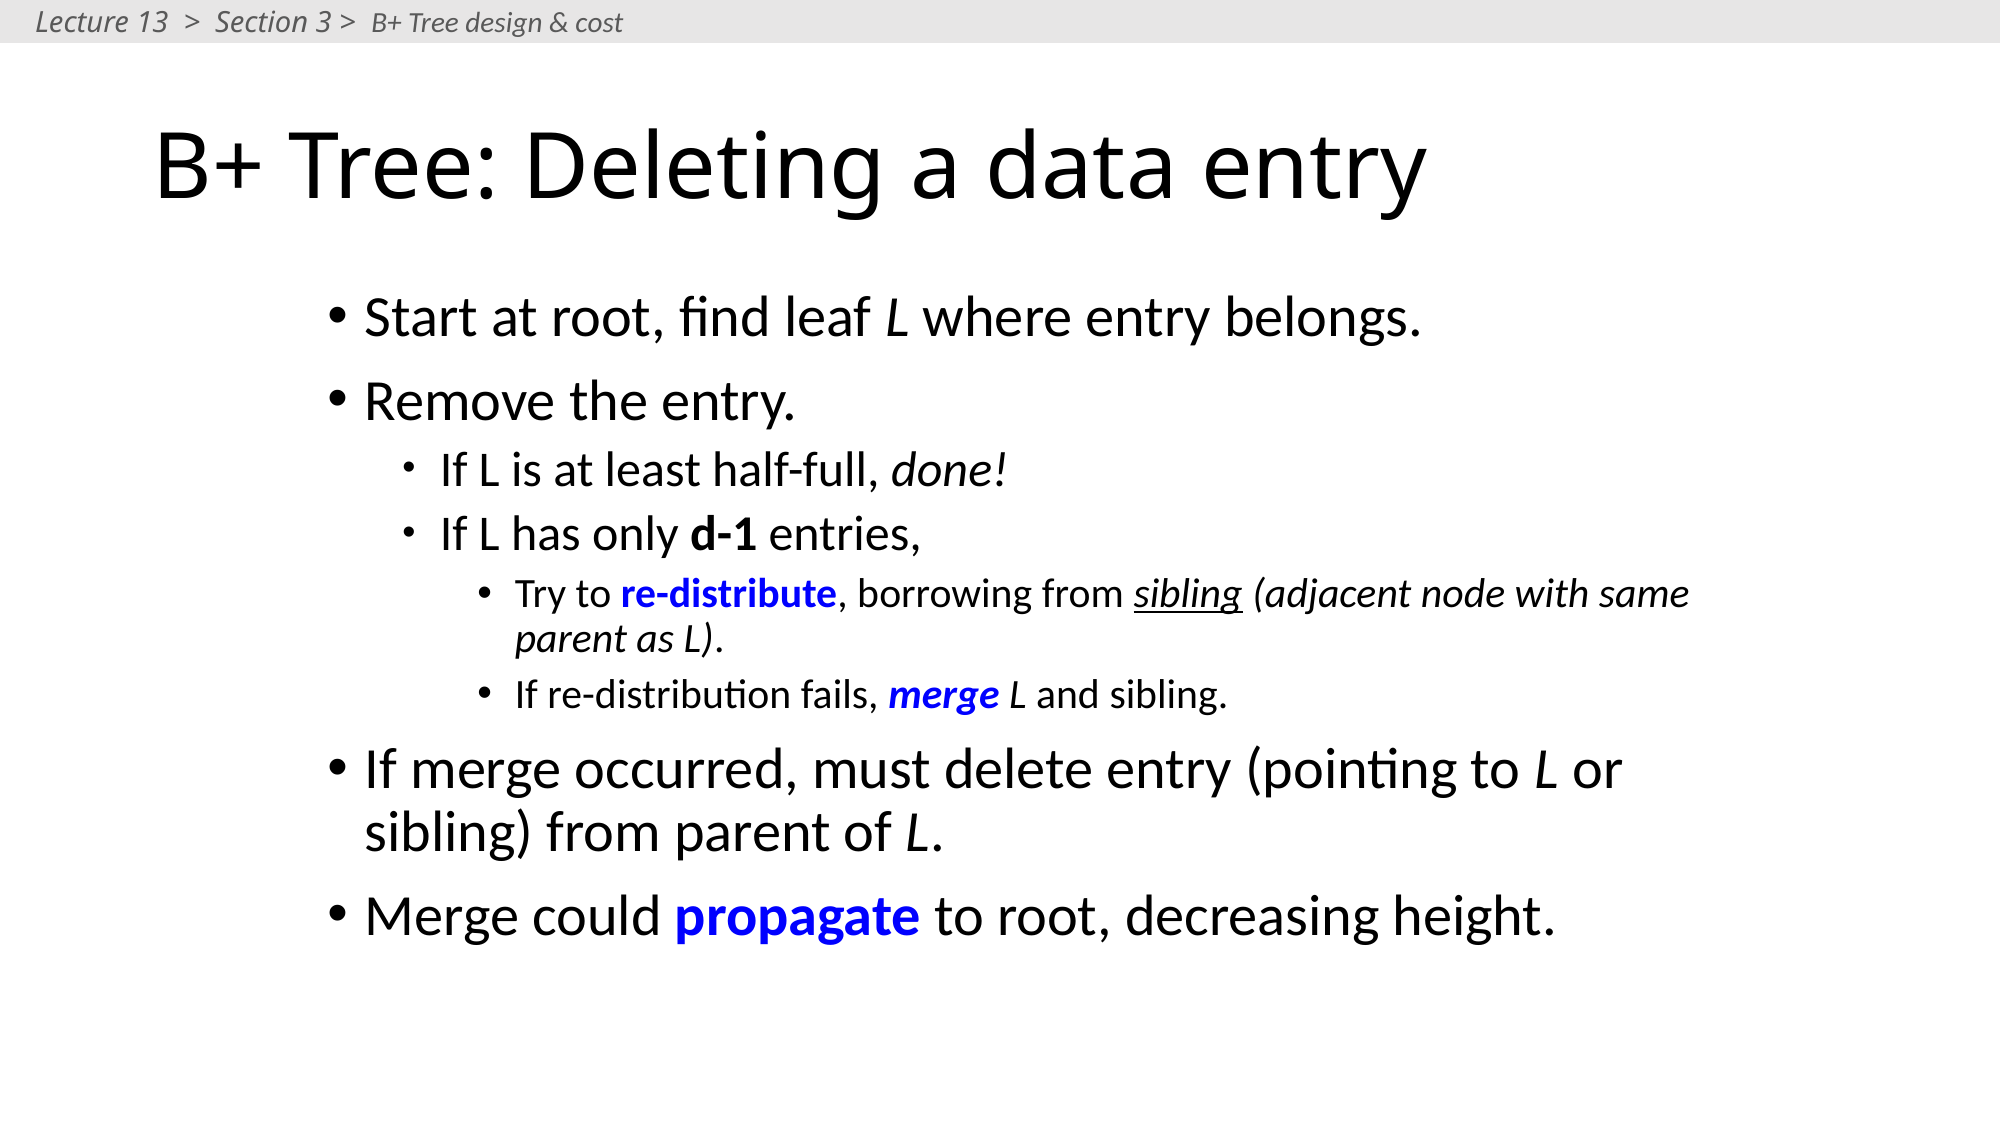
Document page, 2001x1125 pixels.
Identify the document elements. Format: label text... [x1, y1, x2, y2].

text_box B+ Tree: Deleting a data entry [137, 59, 1863, 278]
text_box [0, 0, 2000, 47]
list Start at root, find leaf L where entry belongs. Remove the entry. If L is at least half-full, done! If L has only d-1 entries, Try to re-distribute, borrowing from sibling (adjacent node with same parent as L). If re-distribution fails, merge L and sibling. If merge occurred, must delete entry (pointing to L or sibling) from parent of L. Merge could propagate to root, decreasing height. [312, 278, 1713, 1125]
